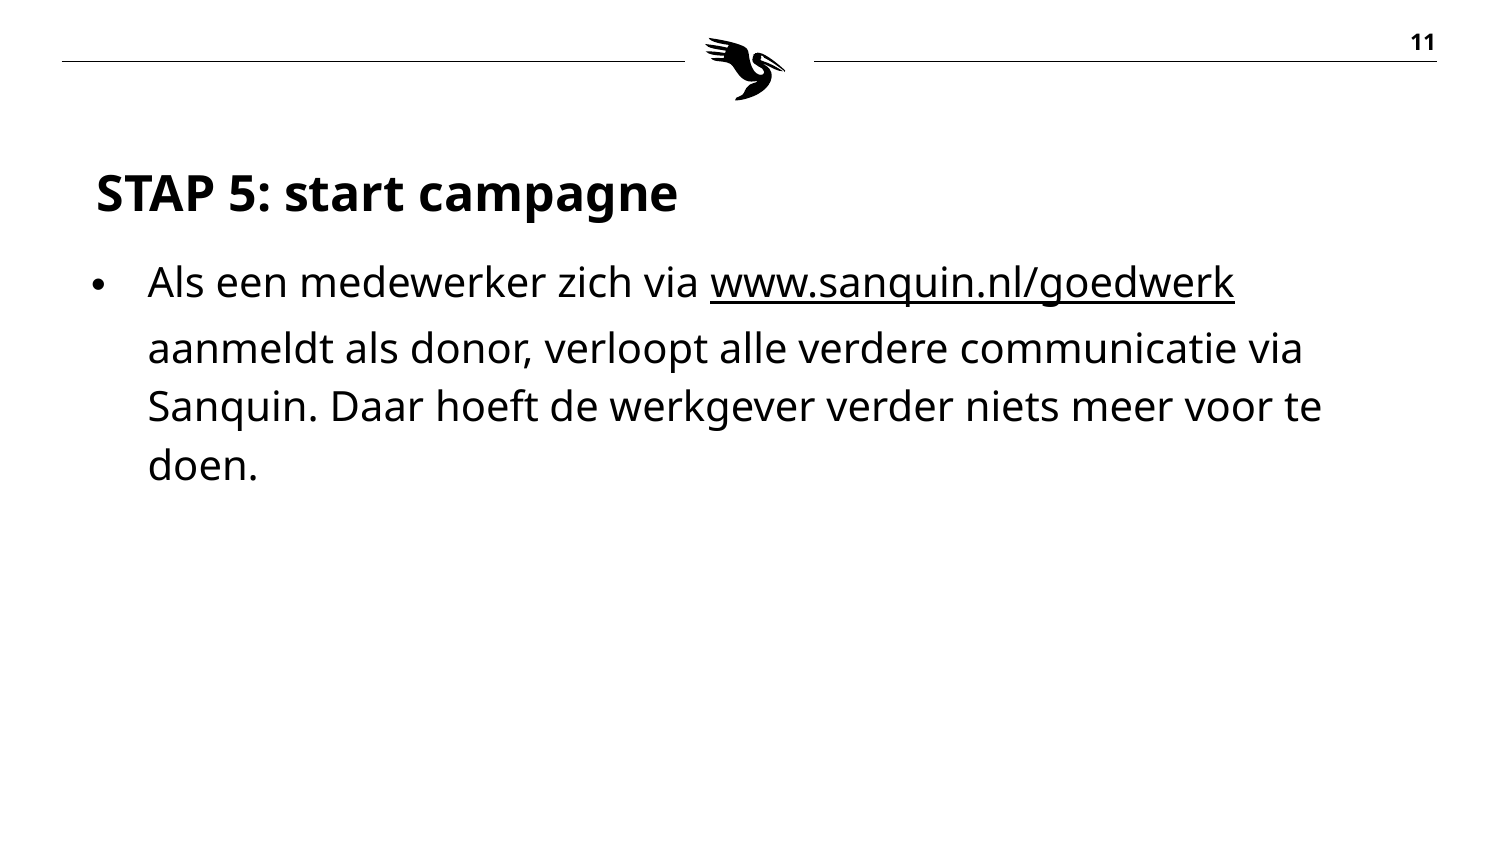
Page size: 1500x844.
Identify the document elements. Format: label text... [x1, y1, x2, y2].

text_box STAP 5: start campagne [81, 143, 1457, 221]
footer [63, 29, 1349, 58]
text_box Als een medewerker zich via www.sanquin.nl/goedwerk aanmeldt als donor, verloopt alle verdere communicatie via Sanquin. Daar hoeft de werkgever verder niets meer voor te doen. [76, 238, 1437, 496]
slide_number 11 [1365, 30, 1437, 59]
